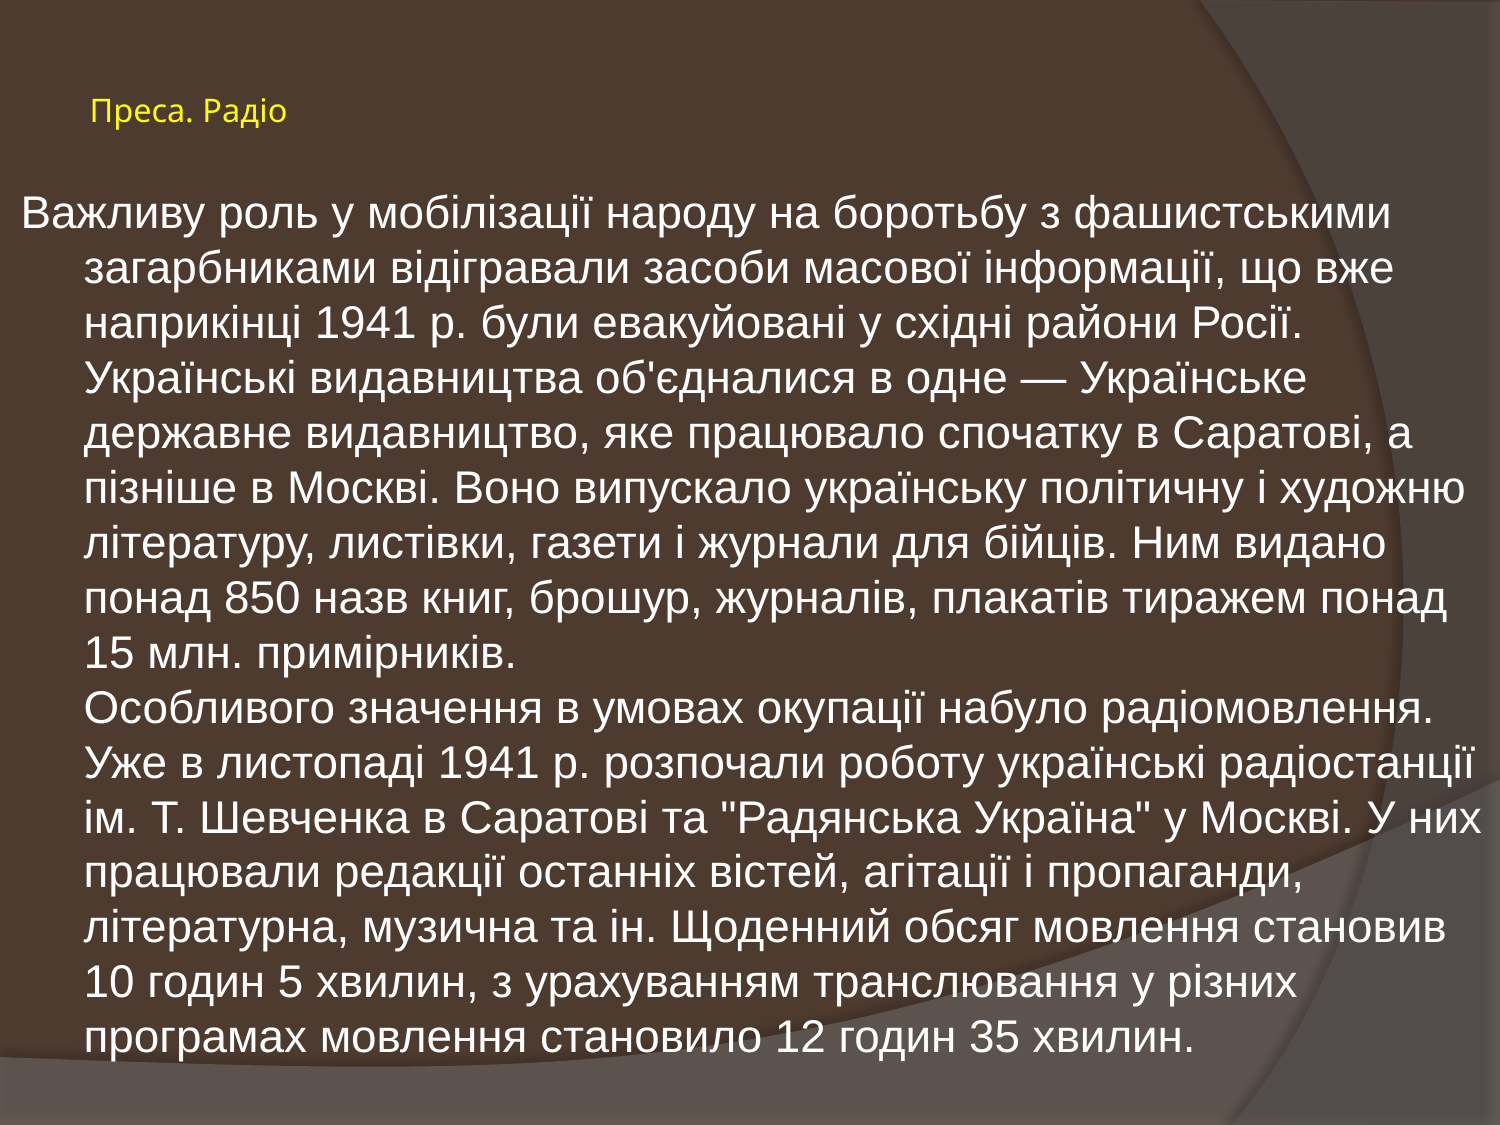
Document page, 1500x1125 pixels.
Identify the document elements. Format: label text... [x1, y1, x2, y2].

title Преса. Радіо [82, 82, 1307, 175]
list Важливу роль у мобілізації народу на боротьбу з фашистськими загарбниками відігравали засоби масової інформації, що вже наприкінці 1941 р. були евакуйовані у східні райони Росії. Українські видавництва об'єдналися в одне — Українське державне видавництво, яке працювало спочатку в Саратові, а пізніше в Москві. Воно випускало українську політичну і художню літературу, листівки, газети і журнали для бійців. Ним видано понад 850 назв книг, брошур, журналів, плакатів тиражем понад 15 млн. примірників. Особливого значення в умовах окупації набуло радіомовлення. Уже в листопаді 1941 р. розпочали роботу українські радіостанції ім. Т. Шевченка в Саратові та "Радянська Україна" у Москві. У них працювали редакції останніх вістей, агітації і пропаганди, літературна, музична та ін. Щоденний обсяг мовлення становив 10 годин 5 хвилин, з урахуванням транслювання у різних програмах мовлення становило 12 годин 35 хвилин. [0, 175, 1500, 1125]
